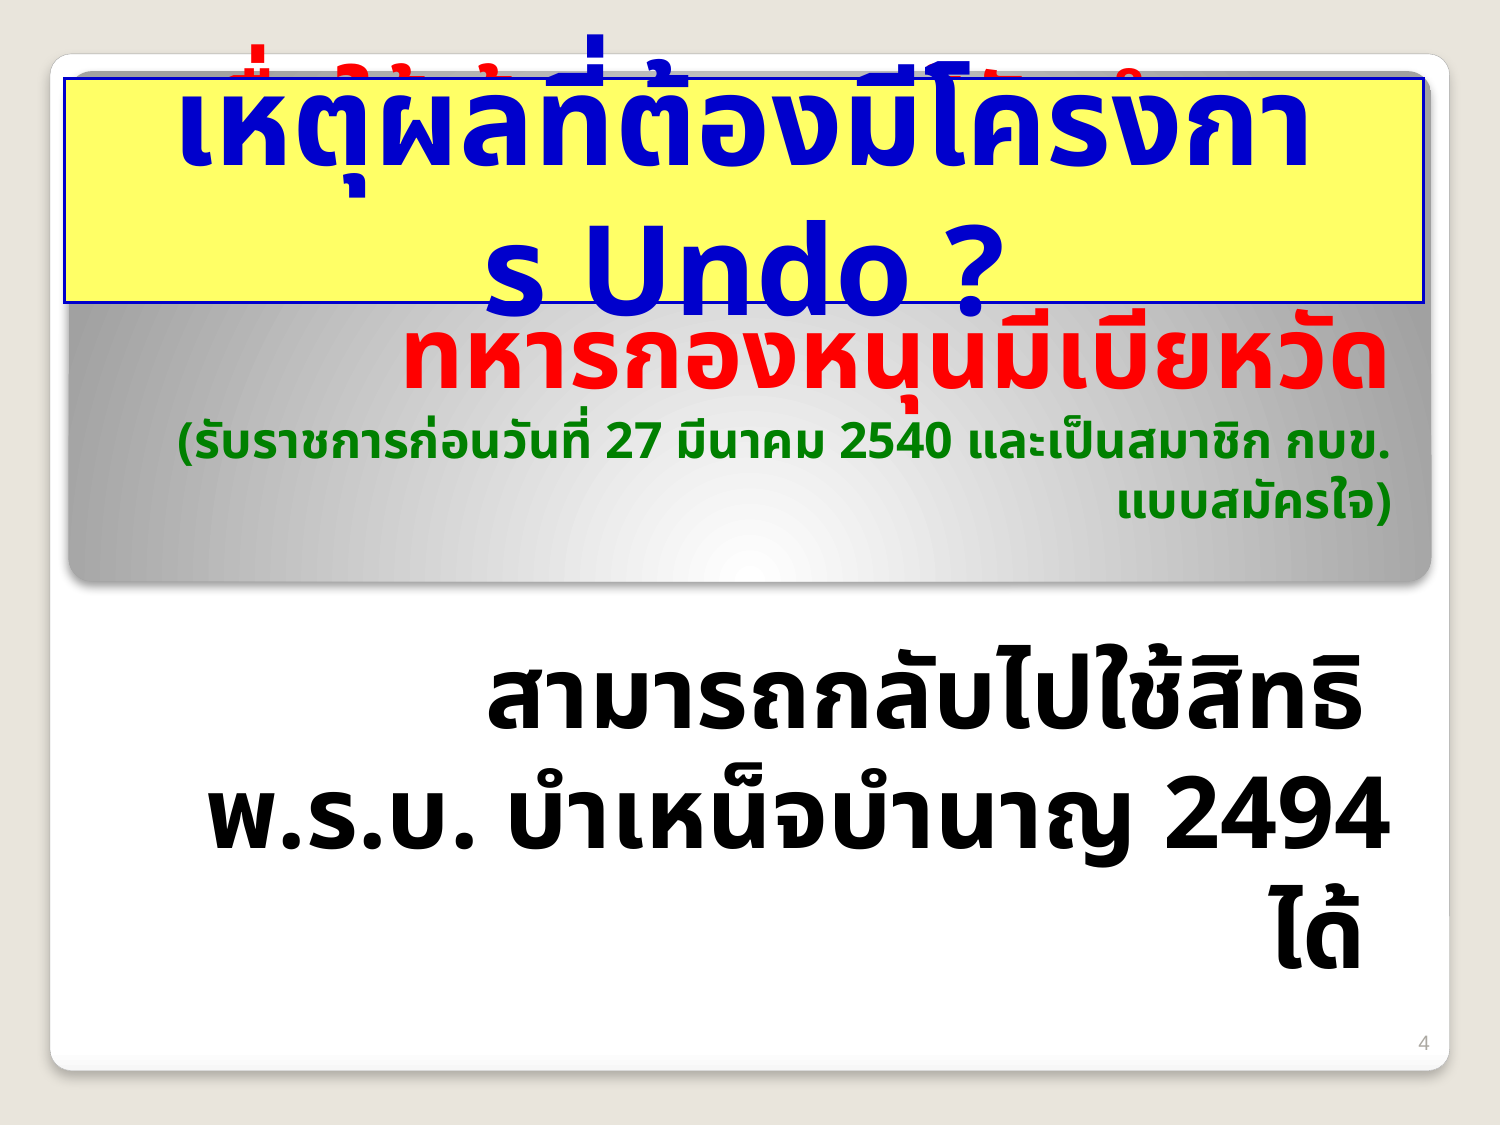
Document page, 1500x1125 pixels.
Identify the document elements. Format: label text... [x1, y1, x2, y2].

text_box เหตุผลที่ต้องมีโครงการ Undo ? [64, 78, 1424, 303]
slide_number 4 [1369, 1002, 1445, 1063]
title เพื่อให้ ข้าราชการ ผู้รับบำนาญ และ ทหารกองหนุนมีเบี้ยหวัด (รับราชการก่อนวันที่ 27 มีนาคม 2540 และเป็นสมาชิก กบข. แบบสมัครใจ) สามารถกลับไปใช้สิทธิ พ.ร.บ. บำเหน็จบำนาญ 2494 ได้ [88, 316, 1400, 997]
